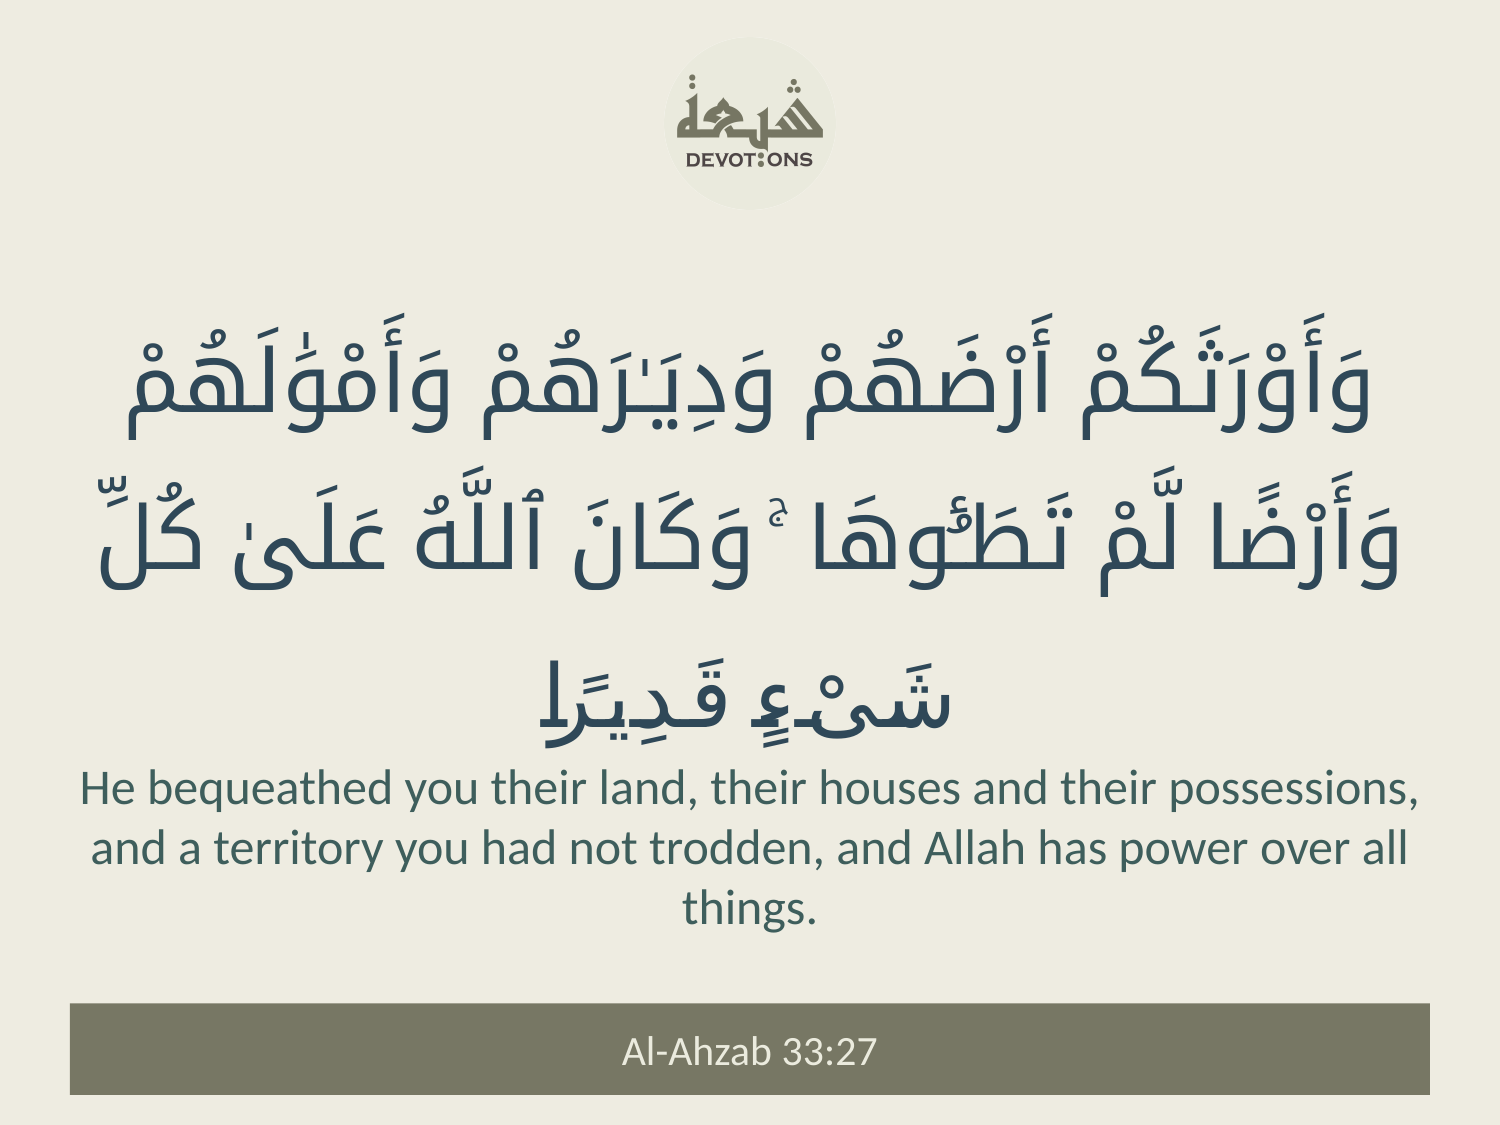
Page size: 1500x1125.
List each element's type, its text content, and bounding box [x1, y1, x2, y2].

list Al-Ahzab 33:27 [69, 1003, 1430, 1095]
list وَأَوْرَثَكُمْ أَرْضَهُمْ وَدِيَـٰرَهُمْ وَأَمْوَٰلَهُمْ وَأَرْضًا لَّمْ تَطَـُٔوهَا ۚ وَكَانَ ٱللَّهُ عَلَىٰ كُلِّ شَىْءٍ قَدِيرًا He bequeathed you their land, their houses and their possessions, and a territory you had not trodden, and Allah has power over all things. [69, 203, 1430, 1003]
picture [656, 29, 844, 203]
